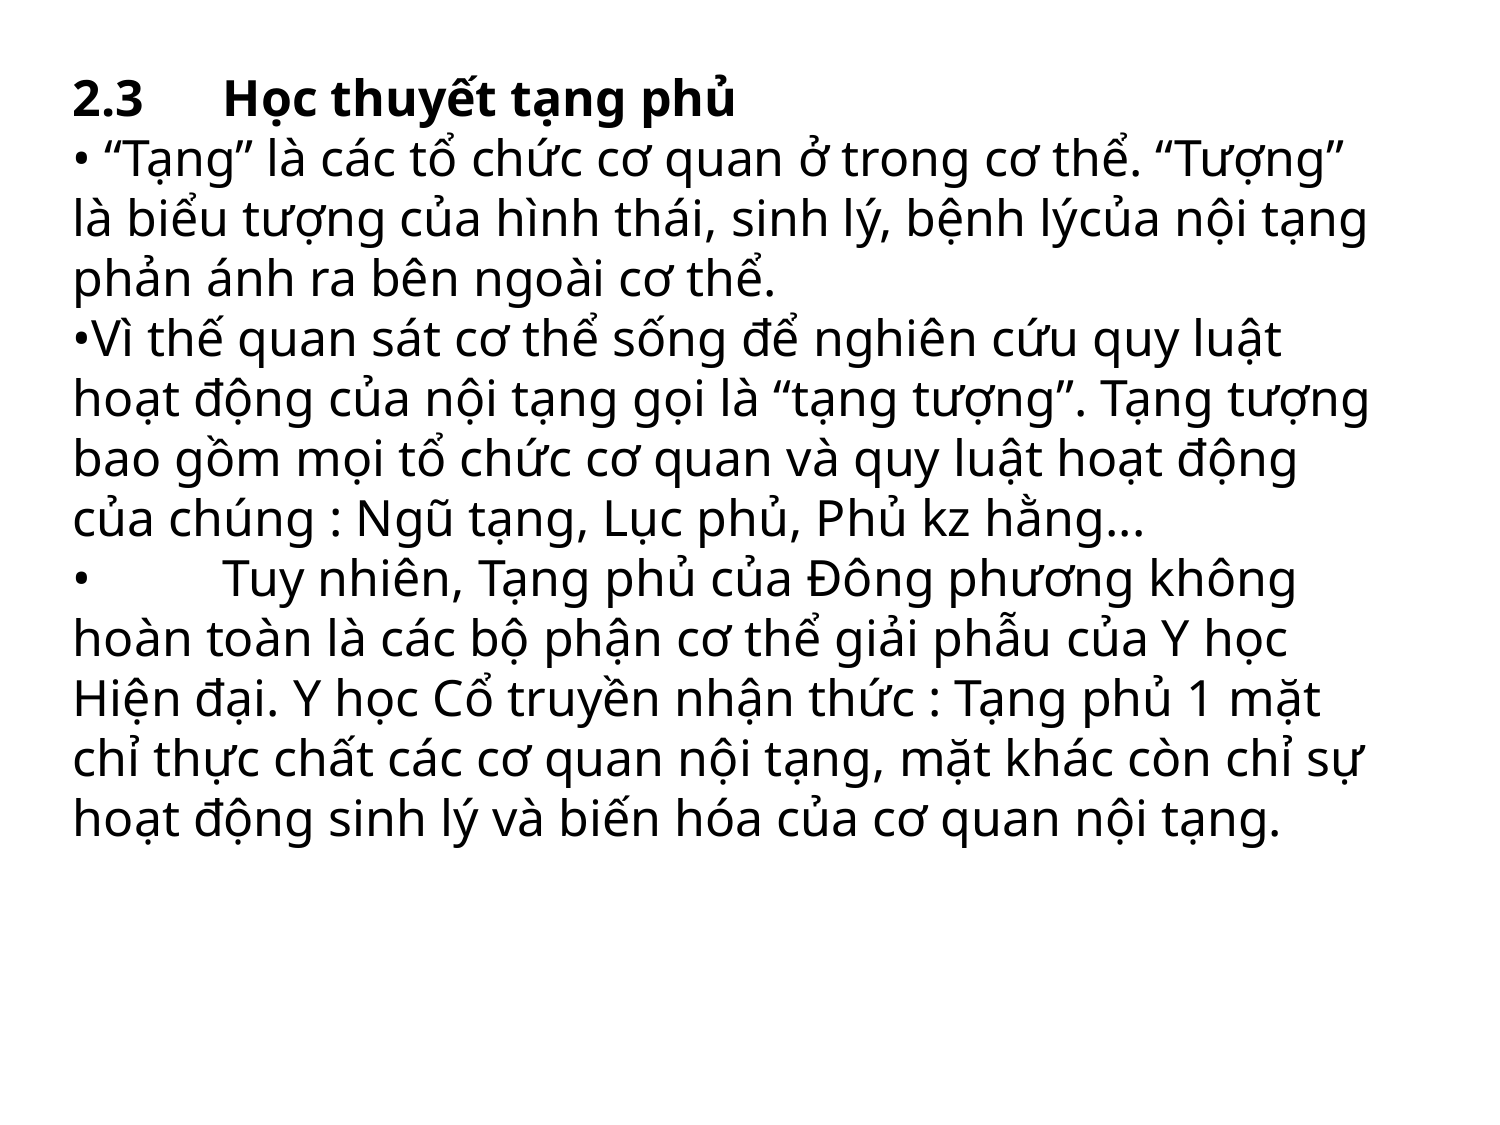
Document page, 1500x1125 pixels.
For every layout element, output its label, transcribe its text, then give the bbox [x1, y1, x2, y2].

text_box 2.3 Học thuyết tạng phủ • “Tạng” là các tổ chức cơ quan ở trong cơ thể. “Tượng” là biểu tượng của hình thái, sinh lý, bệnh lýcủa nội tạng phản ánh ra bên ngoài cơ thể. •Vì thế quan sát cơ thể sống để nghiên cứu quy luật hoạt động của nội tạng gọi là “tạng tượng”. Tạng tượng bao gồm mọi tổ chức cơ quan và quy luật hoạt động của chúng : Ngũ tạng, Lục phủ, Phủ kz hằng... • Tuy nhiên, Tạng phủ của Đông phương không hoàn toàn là các bộ phận cơ thể giải phẫu của Y học Hiện đại. Y học Cổ truyền nhận thức : Tạng phủ 1 mặt chỉ thực chất các cơ quan nội tạng, mặt khác còn chỉ sự hoạt động sinh lý và biến hóa của cơ quan nội tạng. [58, 58, 1399, 854]
